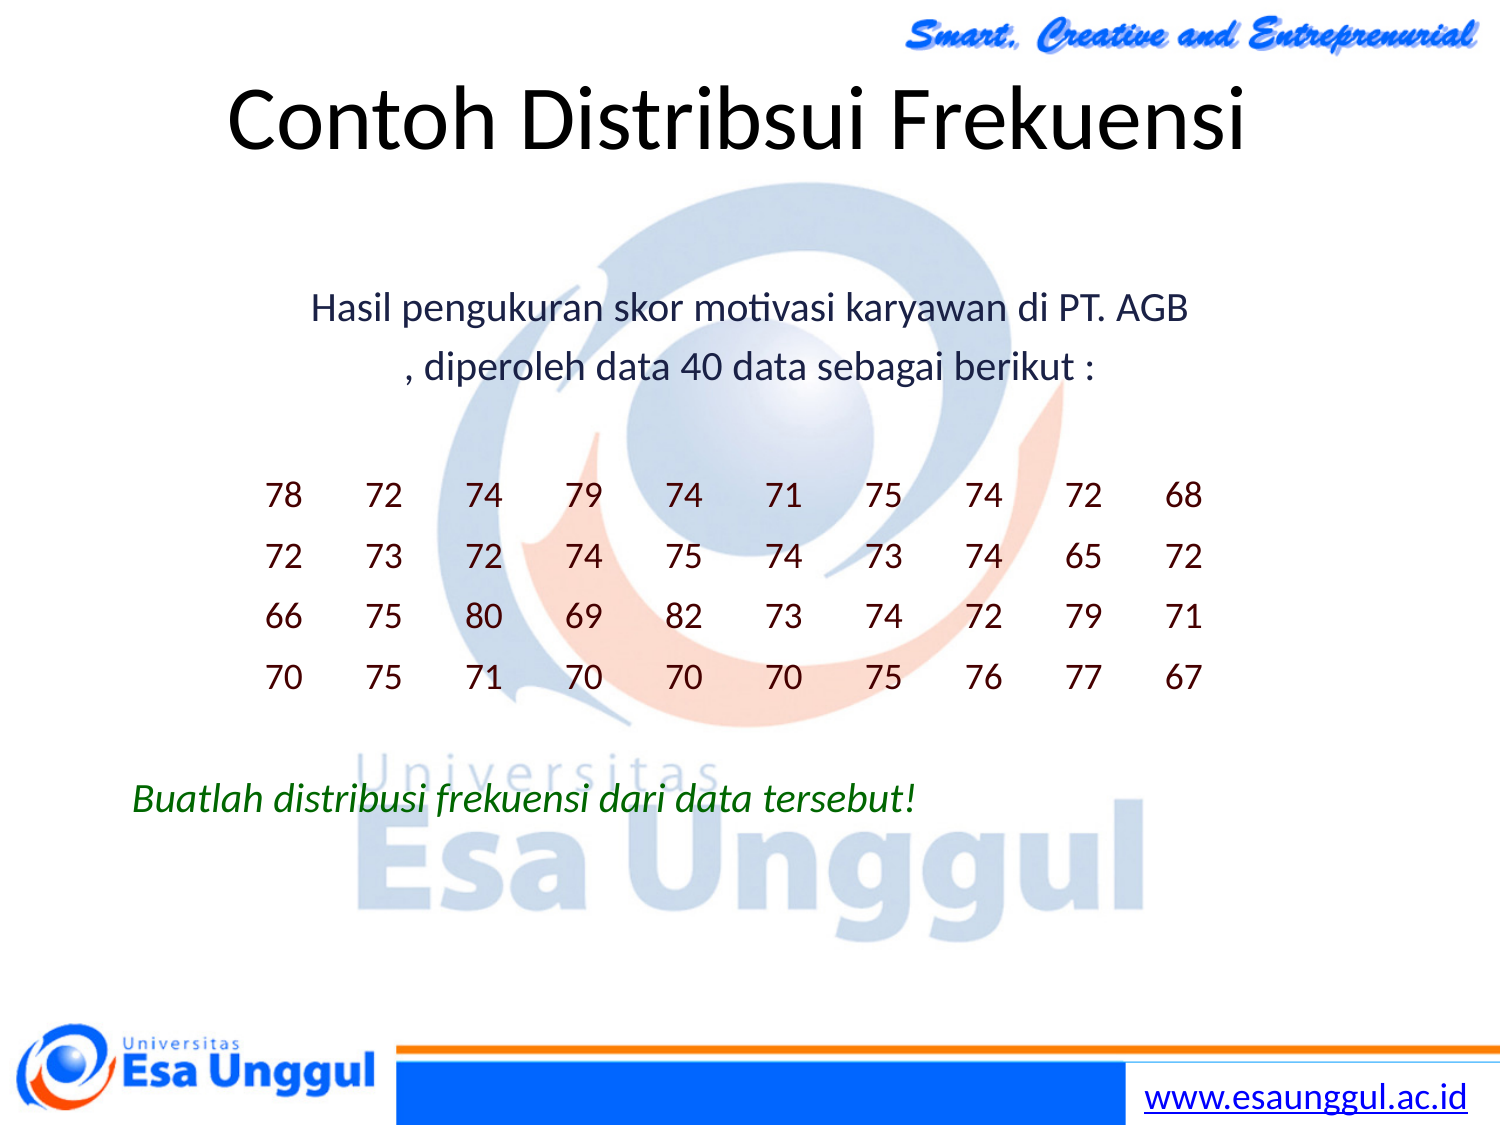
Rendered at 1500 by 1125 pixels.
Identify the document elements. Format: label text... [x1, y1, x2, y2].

table_cell 65 [1050, 532, 1150, 593]
table_cell 75 [350, 593, 450, 654]
table_cell 66 [250, 593, 350, 654]
table_header 74 [950, 471, 1050, 532]
table_cell 73 [350, 532, 450, 593]
table_cell 72 [250, 532, 350, 593]
table_header 72 [350, 471, 450, 532]
table_header 68 [1150, 471, 1250, 532]
table_cell 72 [1150, 532, 1250, 593]
picture [0, 0, 1500, 1125]
table_cell 77 [1050, 654, 1150, 715]
table_cell 73 [750, 593, 850, 654]
table_cell 72 [950, 593, 1050, 654]
table_cell 76 [950, 654, 1050, 715]
table_cell 70 [650, 654, 750, 715]
table_cell 82 [650, 593, 750, 654]
table_cell 69 [550, 593, 650, 654]
table_cell 74 [950, 532, 1050, 593]
table_cell 75 [850, 654, 950, 715]
table_cell 80 [450, 593, 550, 654]
table_cell 74 [750, 532, 850, 593]
table_cell 74 [850, 593, 950, 654]
table_cell 70 [250, 654, 350, 715]
table_cell 72 [450, 532, 550, 593]
table_cell 71 [1150, 593, 1250, 654]
table_header 71 [750, 471, 850, 532]
table_header 75 [850, 471, 950, 532]
table_cell 71 [450, 654, 550, 715]
table_cell 79 [1050, 593, 1150, 654]
table_header 74 [450, 471, 550, 532]
table_header 78 [250, 471, 350, 532]
table_cell 73 [850, 532, 950, 593]
table_cell 70 [750, 654, 850, 715]
table_cell 75 [350, 654, 450, 715]
table_cell 74 [550, 532, 650, 593]
table_header 79 [550, 471, 650, 532]
table_header 72 [1050, 471, 1150, 532]
table_cell 70 [550, 654, 650, 715]
text_box Buatlah distribusi frekuensi dari data tersebut! [117, 773, 1243, 886]
list Hasil pengukuran skor motivasi karyawan di PT. AGB , diperoleh data 40 data sebagai berikut : [75, 272, 1425, 411]
table_cell 67 [1150, 654, 1250, 715]
table_cell 75 [650, 532, 750, 593]
table_header 74 [650, 471, 750, 532]
title Contoh Distribsui Frekuensi [99, 50, 1375, 238]
